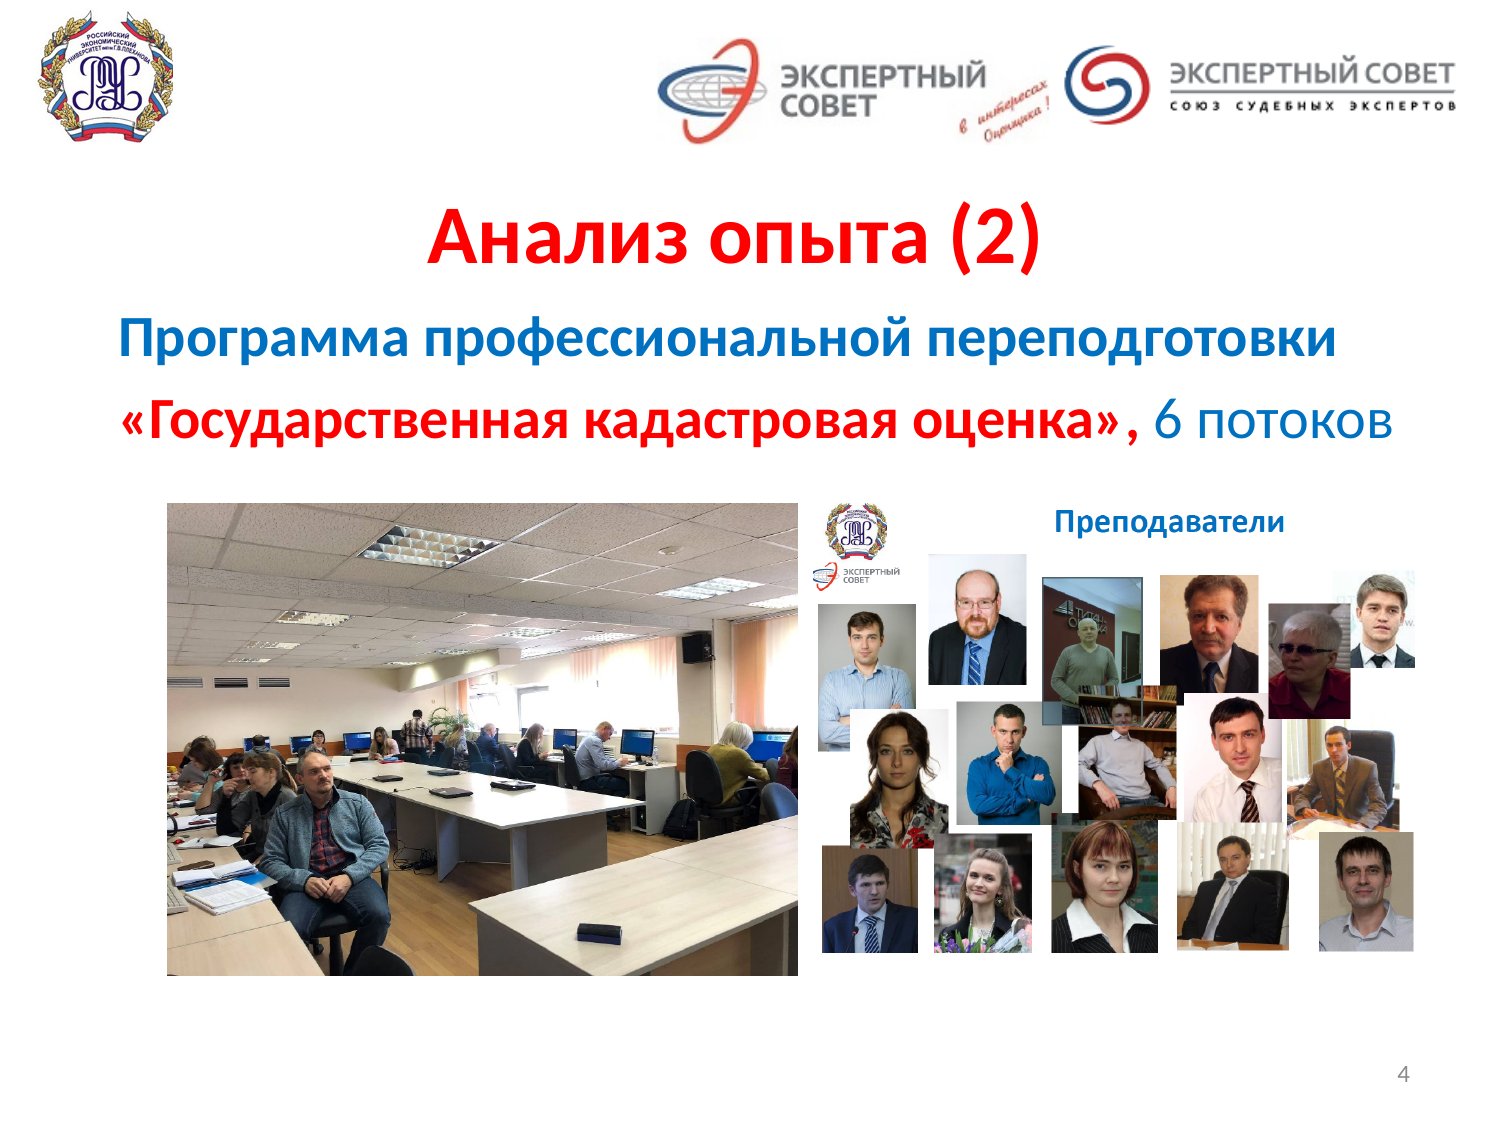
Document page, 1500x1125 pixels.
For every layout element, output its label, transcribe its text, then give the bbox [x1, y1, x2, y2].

text_box [0, 3, 1500, 146]
title Анализ опыта (2) [88, 121, 1383, 339]
picture [812, 503, 1416, 953]
picture [655, 19, 1462, 147]
picture [32, 5, 174, 147]
picture [167, 503, 798, 977]
slide_number 4 [1074, 1042, 1425, 1103]
list Программа профессиональной переподготовки «Государственная кадастровая оценка», 6 потоков [103, 290, 1425, 1059]
